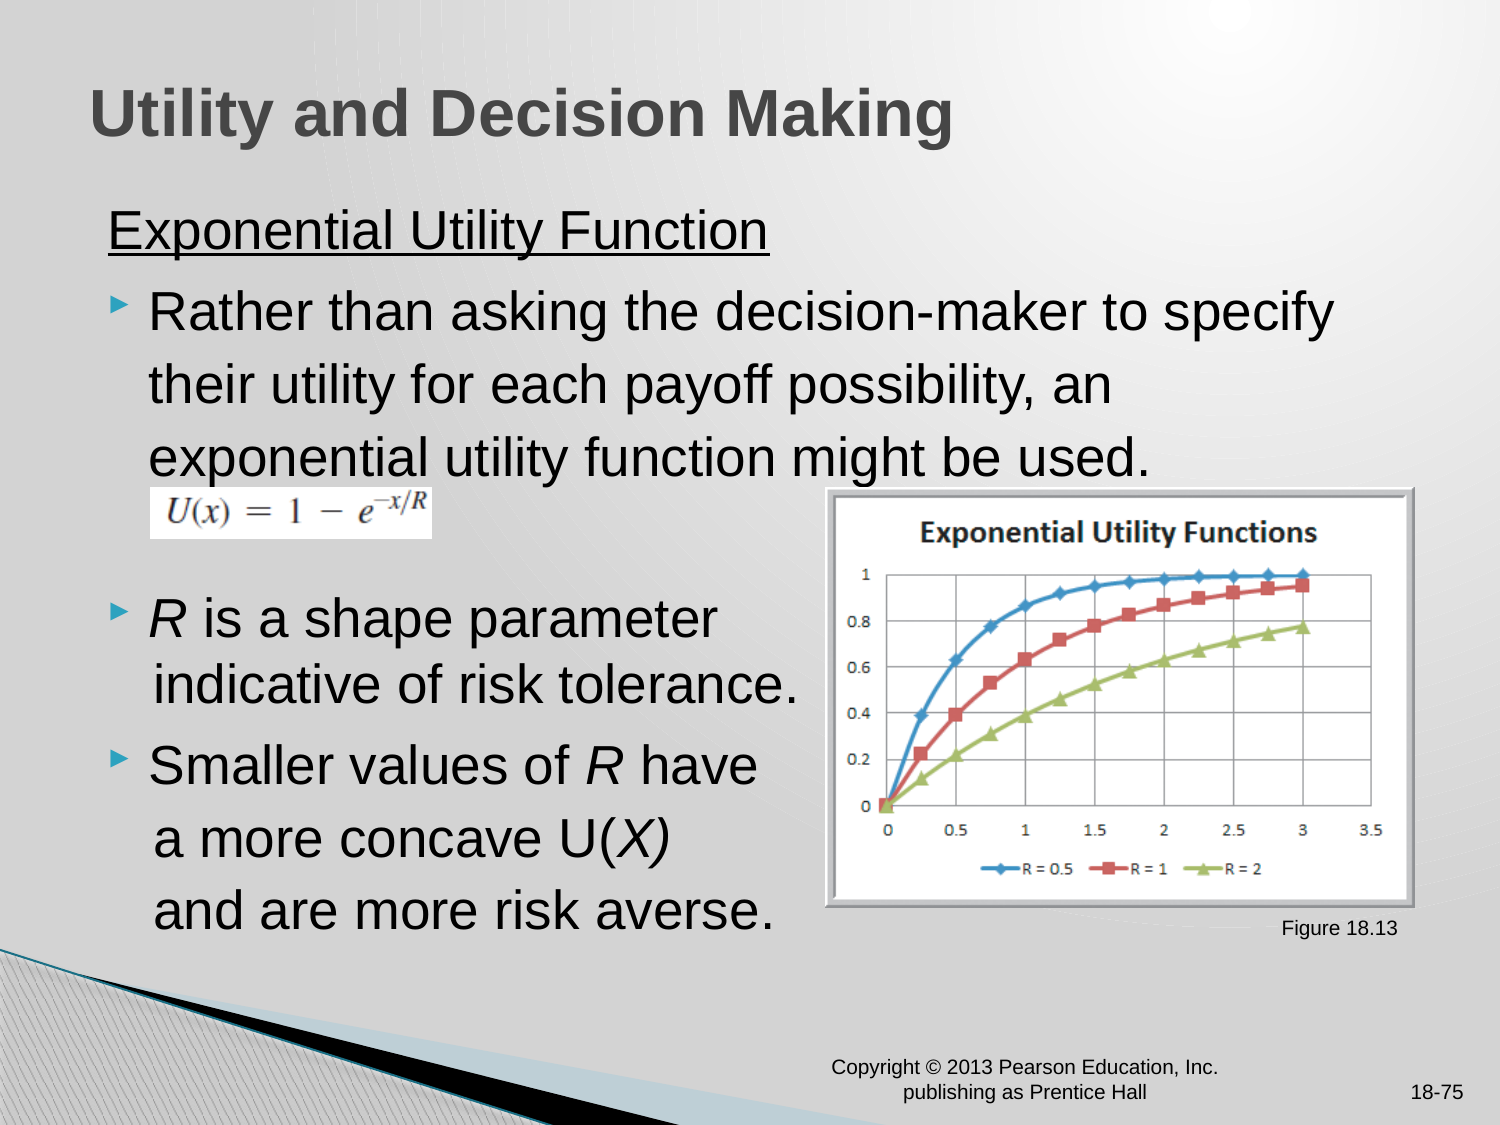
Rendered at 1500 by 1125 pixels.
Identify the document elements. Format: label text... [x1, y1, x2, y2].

slide_number 18-75 [1362, 1051, 1479, 1112]
title Utility and Decision Making [75, 45, 1425, 175]
footer Copyright © 2013 Pearson Education, Inc. publishing as Prentice Hall [812, 1051, 1238, 1112]
picture [824, 487, 1415, 908]
list Exponential Utility Function Rather than asking the decision-maker to specify their utility for each payoff possibility, an exponential utility function might be used. R is a shape parameter indicative of risk tolerance. Smaller values of R have a more concave U(X) and are more risk averse. [74, 187, 1426, 951]
text_box Figure 18.13 [1266, 917, 1413, 948]
picture [149, 487, 432, 540]
